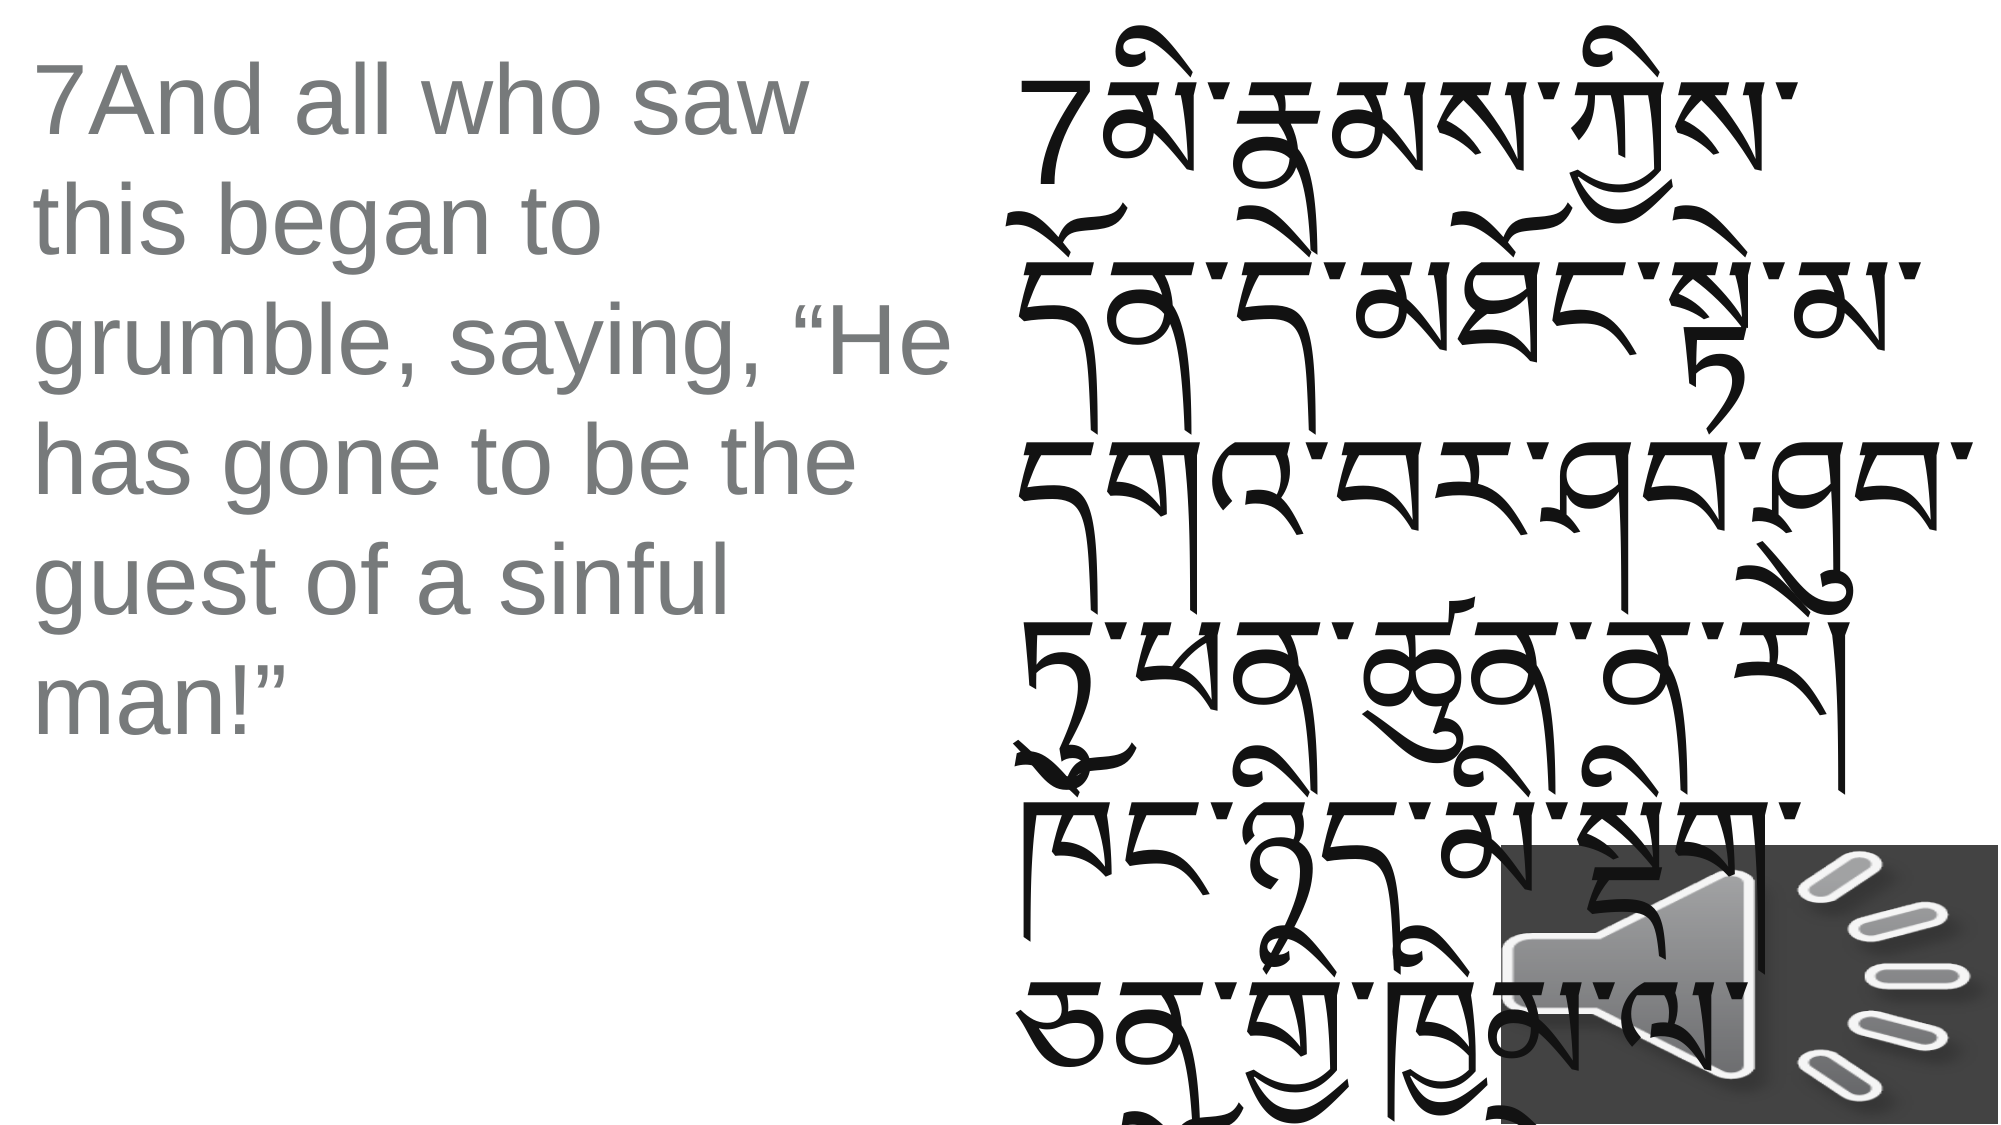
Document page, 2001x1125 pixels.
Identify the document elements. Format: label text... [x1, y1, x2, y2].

text_box 7མི་རྣམས་ཀྱིས་དོན་དེ་མཐོང་སྟེ་མ་དགའ་བར་ཤབ་ཤུབ་ཏུ་ཕན་ཚུན་ན༌རེ། ཁོང་ཉིད་མི་སྡིག་ཅན་གྱི་ཁྱིམ་ལ་མགྲོན་དུ་ཕེབས་ཞེས་སྨྲས་སོ།། [999, 27, 2000, 1104]
picture [1500, 843, 2000, 1125]
text_box 7And all who saw this began to grumble, saying, “He has gone to be the guest of a sinful man!” [18, 27, 973, 1104]
